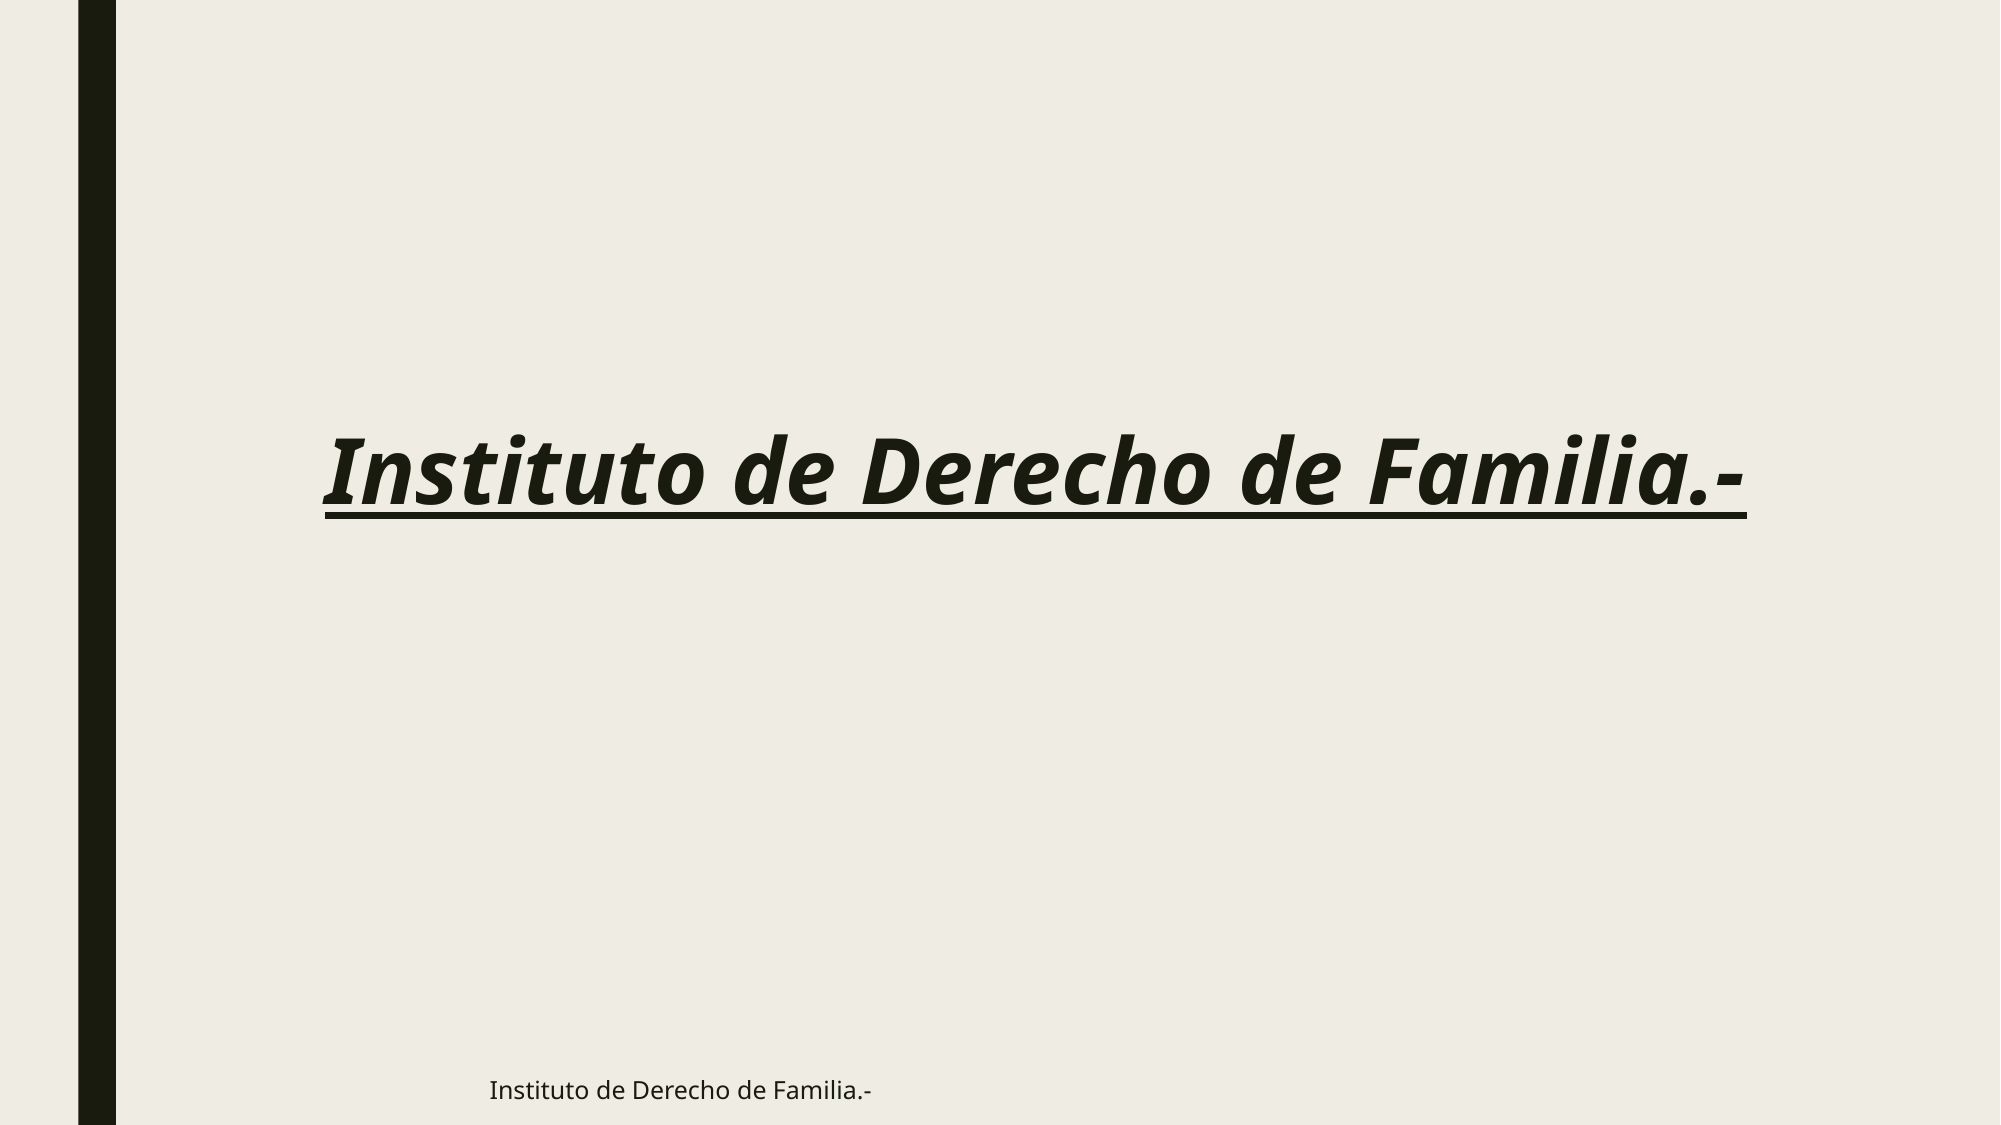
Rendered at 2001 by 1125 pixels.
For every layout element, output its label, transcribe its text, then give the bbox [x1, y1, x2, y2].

title Instituto de Derecho de Familia.- [173, 419, 1899, 637]
footer Instituto de Derecho de Familia.- [474, 1058, 1505, 1125]
